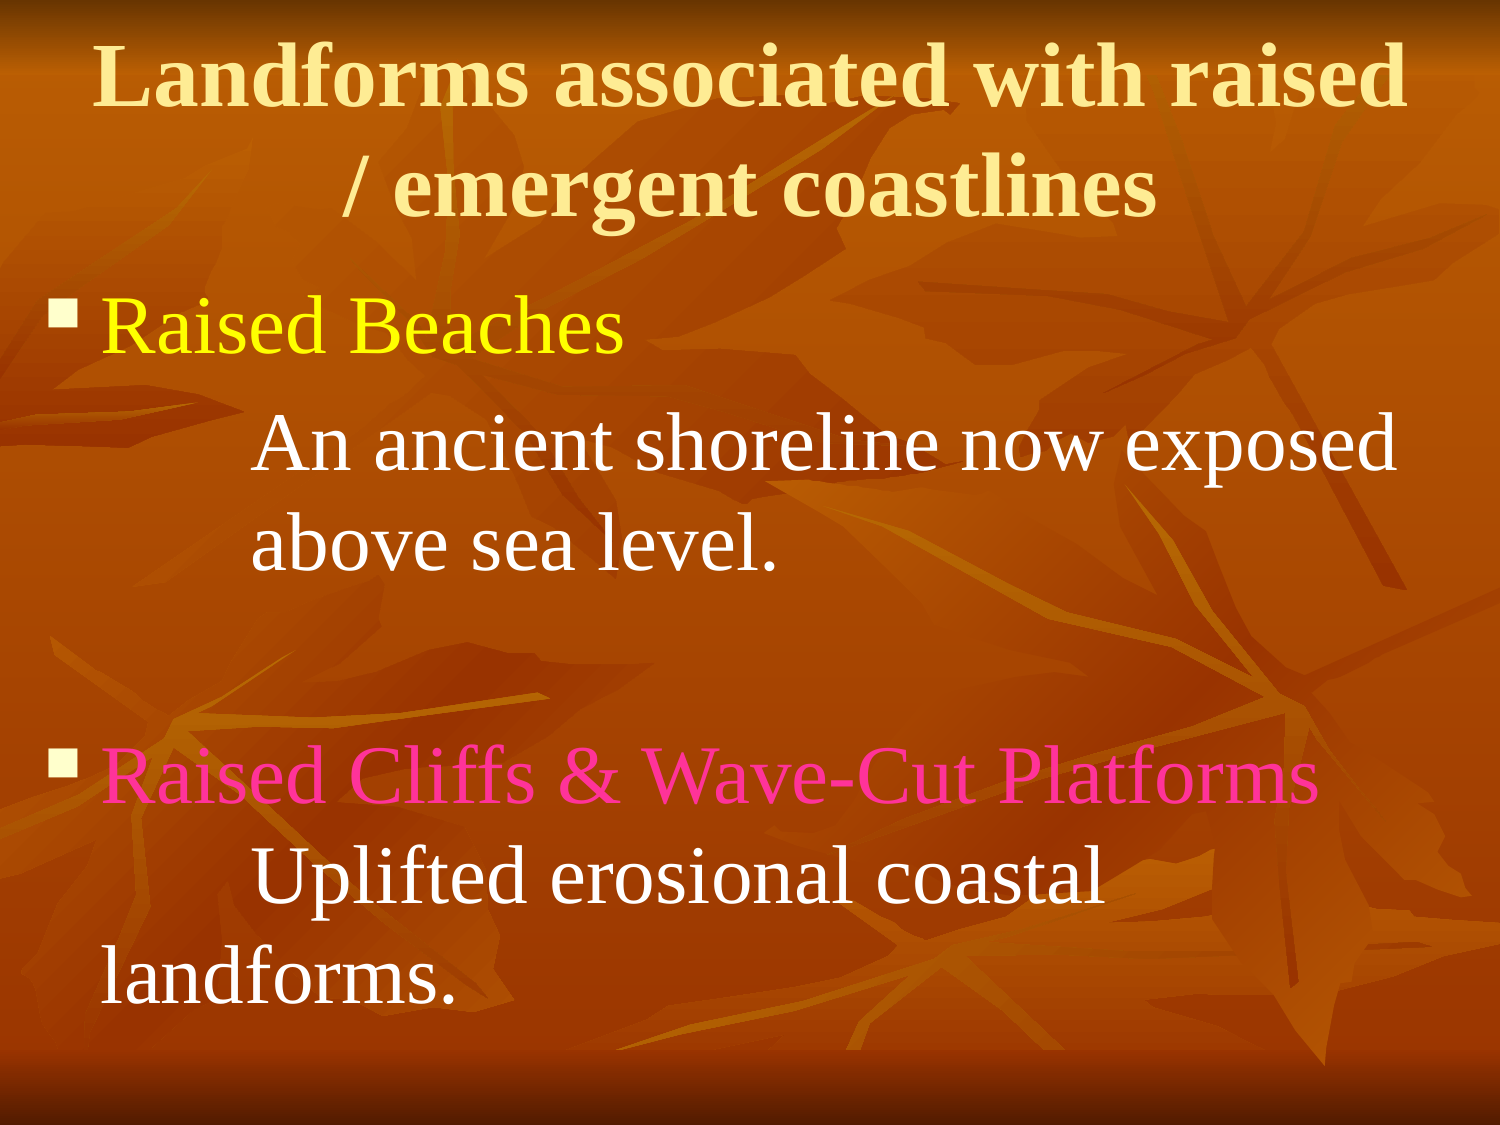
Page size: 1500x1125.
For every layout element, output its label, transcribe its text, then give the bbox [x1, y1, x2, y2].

list Raised Beaches An ancient shoreline now exposed above sea level. Raised Cliffs & Wave-Cut Platforms Uplifted erosional coastal landforms. [29, 262, 1459, 1095]
title Landforms associated with raised / emergent coastlines [76, 30, 1427, 219]
